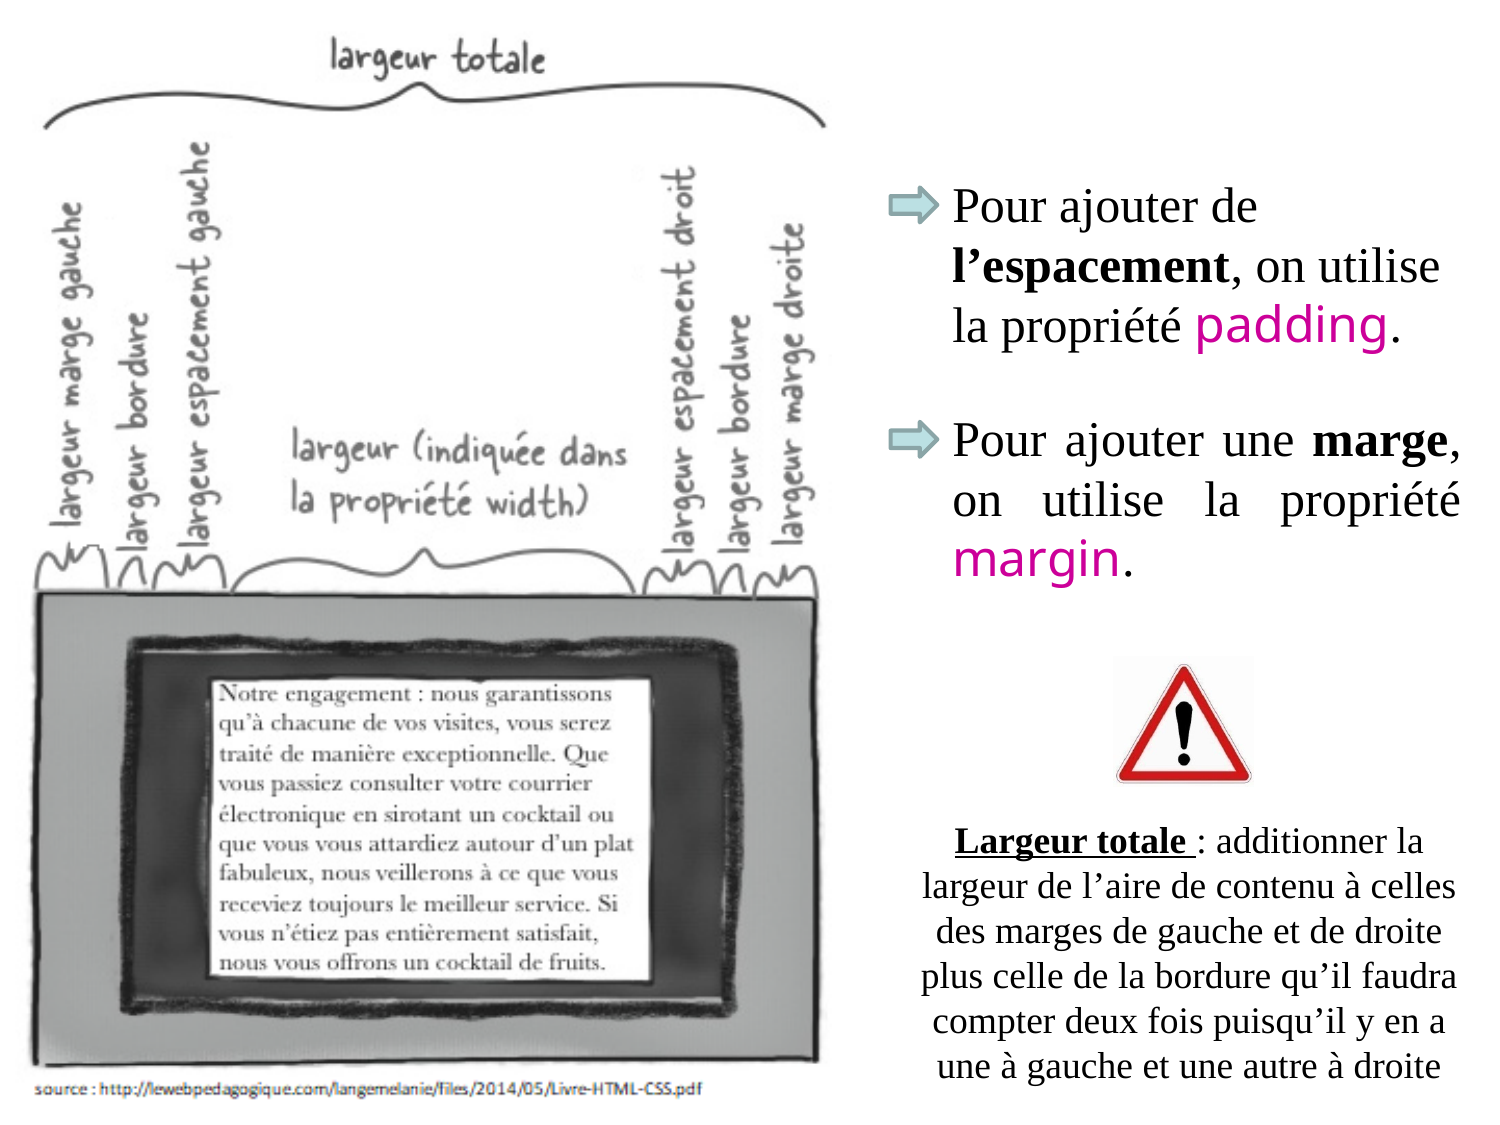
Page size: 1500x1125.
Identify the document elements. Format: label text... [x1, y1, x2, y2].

picture [1112, 655, 1254, 787]
text_box Largeur totale : additionner la largeur de l’aire de contenu à celles des marges de gauche et de droite plus celle de la bordure qu’il faudra compter deux fois puisqu’il y en a une à gauche et une autre à droite [902, 808, 1477, 1094]
text_box Pour ajouter une marge, on utilise la propriété margin. [937, 399, 1477, 595]
text_box Pour ajouter de l’espacement, on utilise la propriété padding. [937, 164, 1477, 360]
text_box [888, 419, 940, 459]
text_box [888, 185, 940, 225]
picture [0, 0, 832, 1114]
